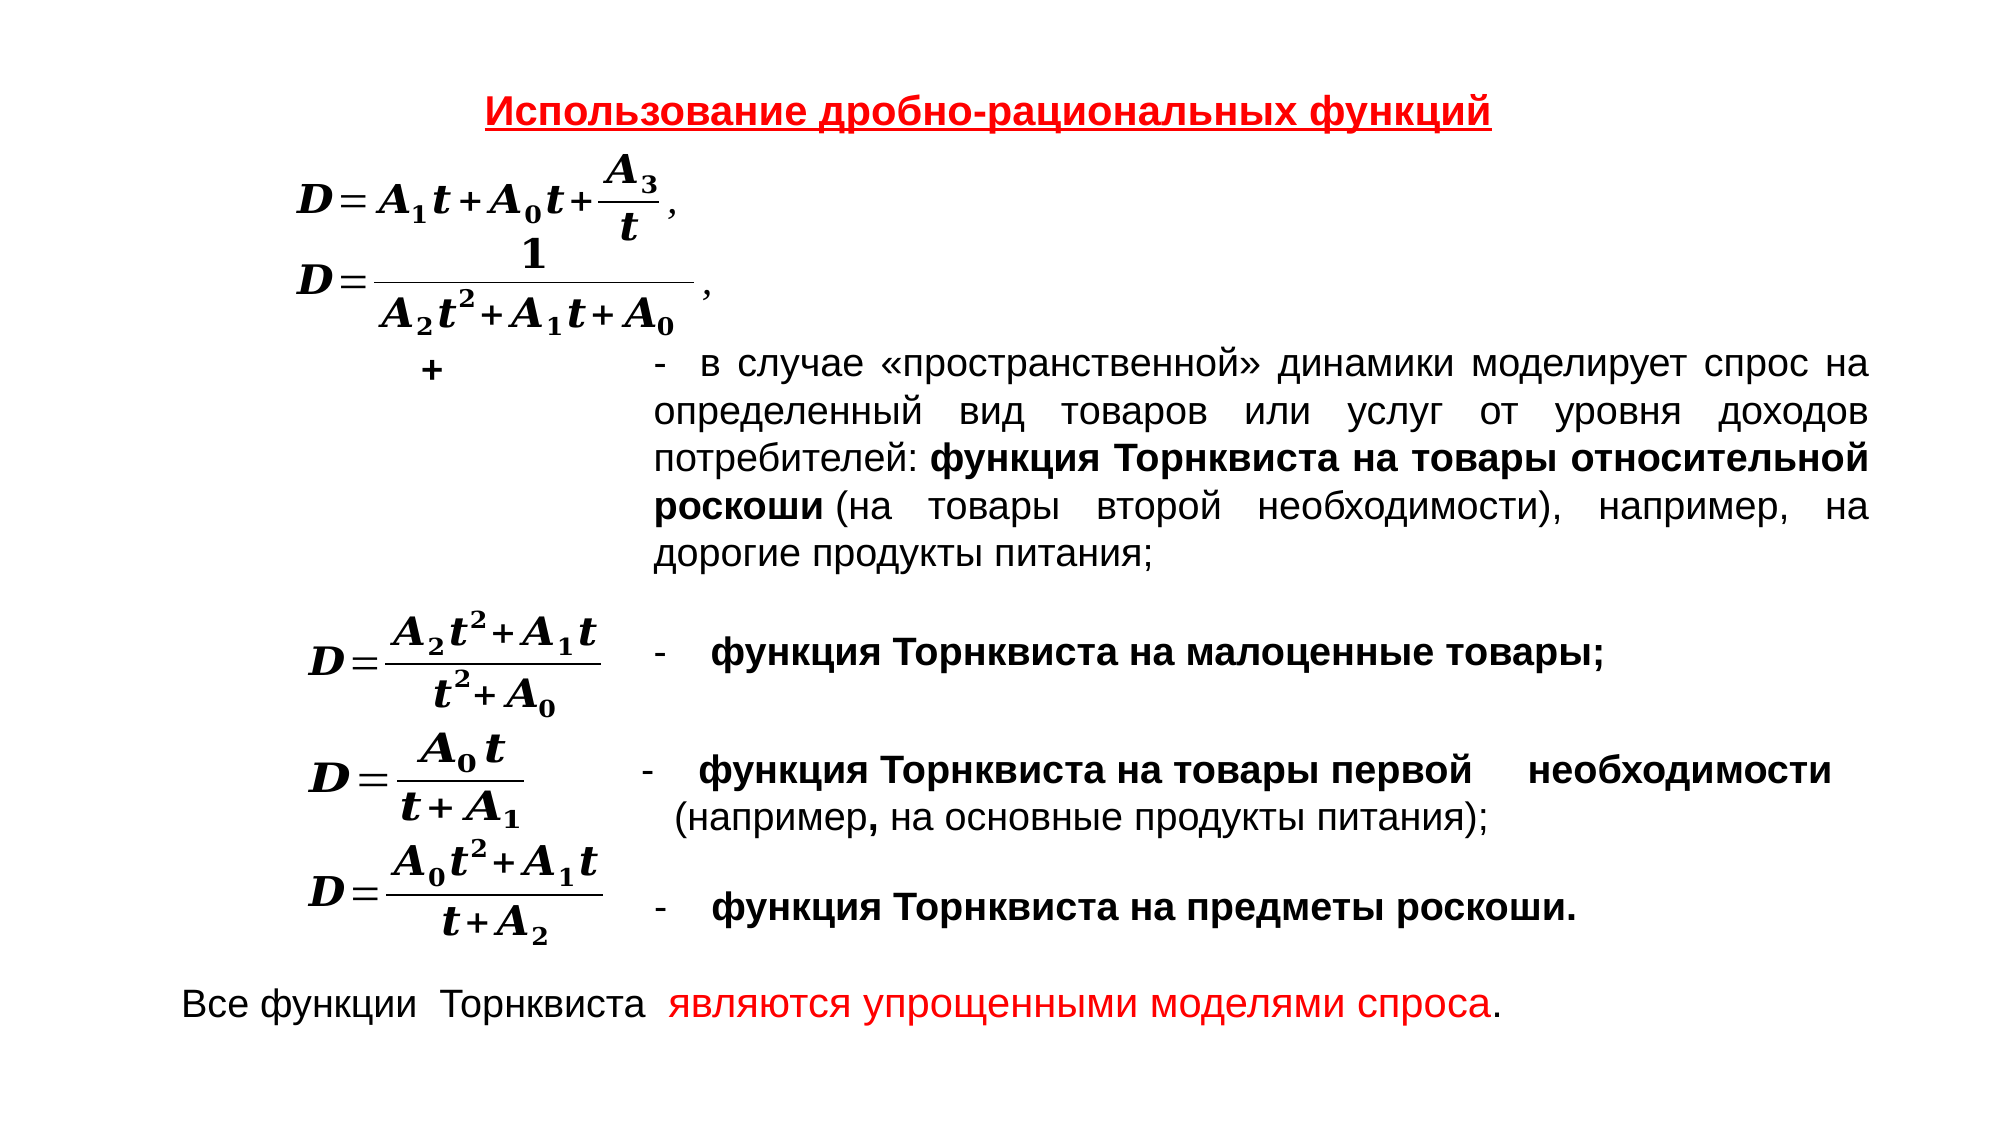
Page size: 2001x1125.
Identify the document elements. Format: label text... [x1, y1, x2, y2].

text_box - в случае «пространственной» динамики моделирует спрос на определенный вид товаров или услуг от уровня доходов потребителей: функция Торнквиста на товары относительной роскоши (на товары второй необходимости), например, на дорогие продукты питания; [638, 329, 1885, 583]
text_box Использование дробно-рациональных функций [85, 76, 1892, 142]
text_box - функция Торнквиста на товары первой необходимости (например, на основные продукты питания); [593, 736, 1898, 847]
text_box - функция Торнквиста на предметы роскоши. Все функции Торнквиста являются упрощенными моделями спроса. [155, 873, 1951, 1033]
text_box - функция Торнквиста на малоценные товары; [638, 618, 1667, 682]
